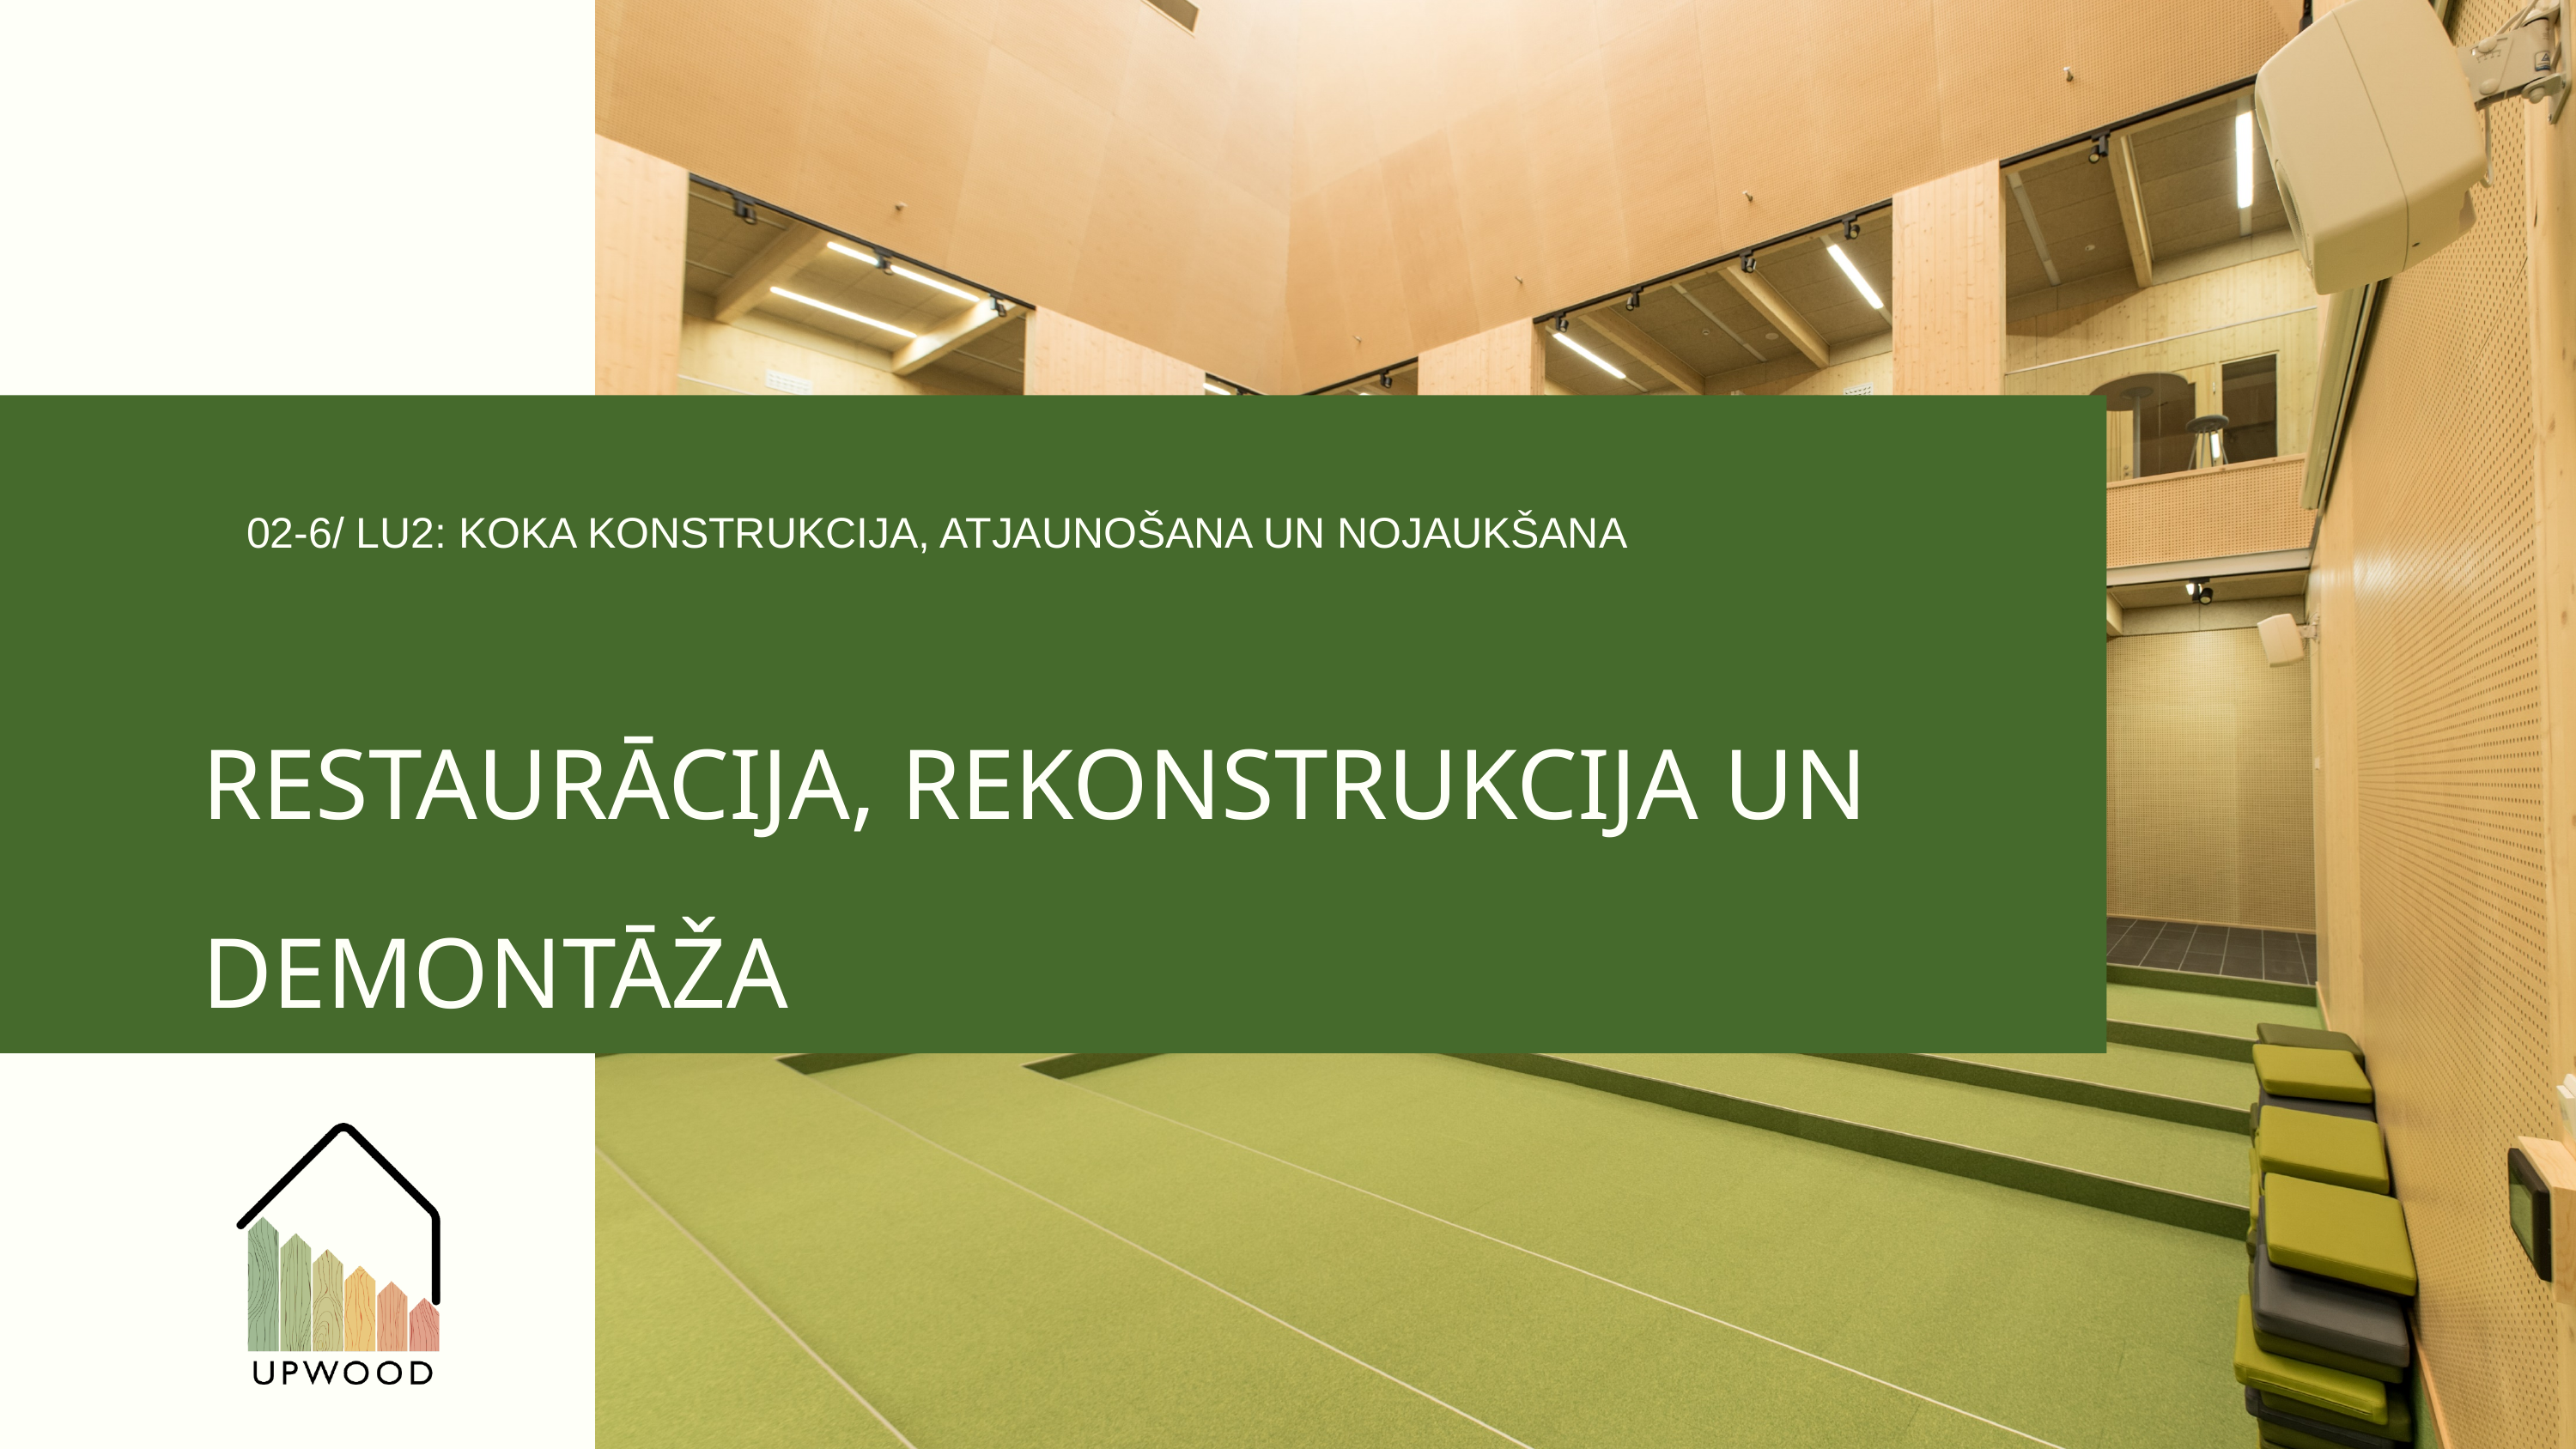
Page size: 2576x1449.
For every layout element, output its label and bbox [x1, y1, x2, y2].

picture [595, 0, 2576, 1449]
picture [235, 1123, 440, 1385]
text_box [0, 395, 2107, 1054]
